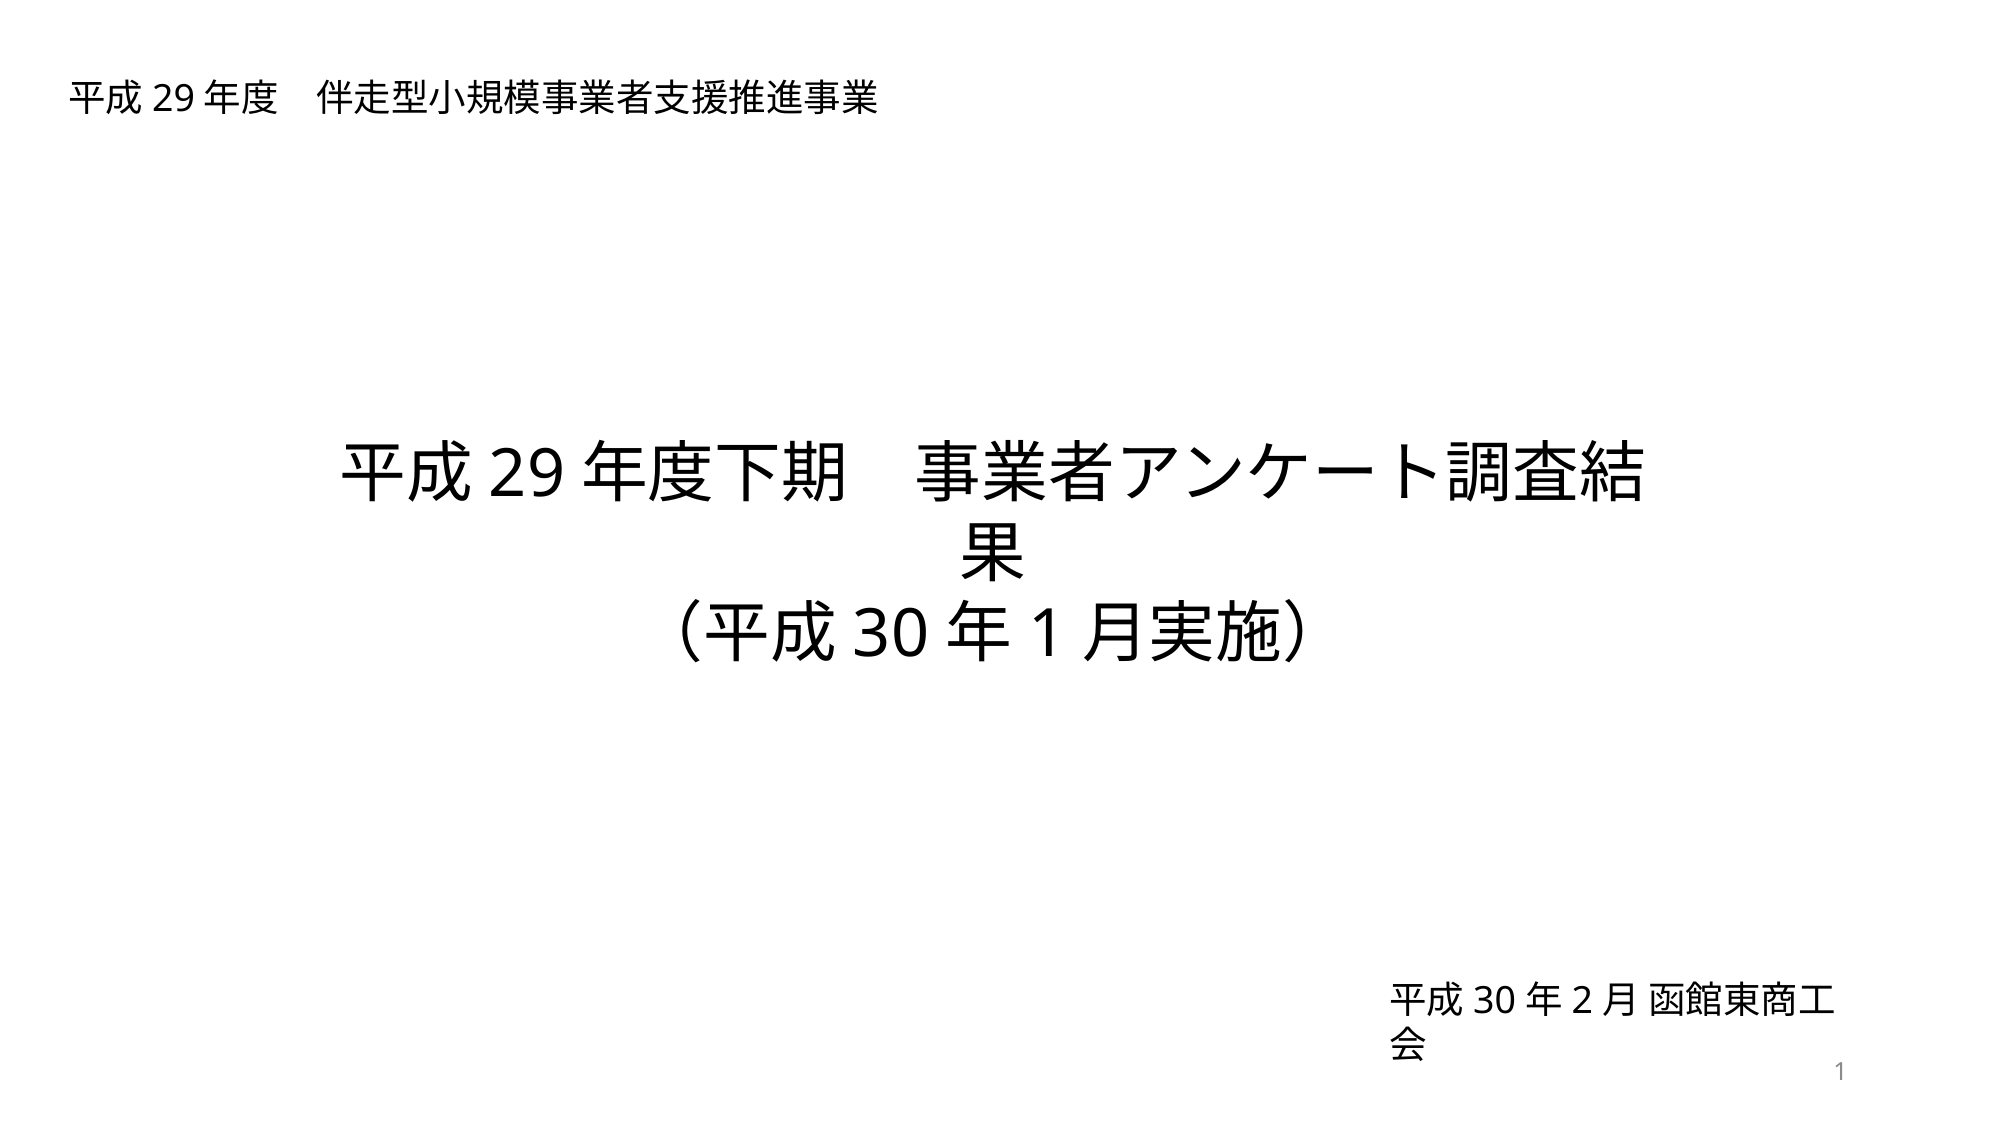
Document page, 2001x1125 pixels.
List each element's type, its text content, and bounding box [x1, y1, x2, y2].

text_box 平成30年2月 函館東商工会 [1374, 969, 1885, 1074]
slide_number 1 [1412, 1042, 1863, 1103]
text_box 平成29年度下期 事業者アンケート調査結果 （平成30年1月実施） [291, 422, 1695, 678]
text_box 平成29年度 伴走型小規模事業者支援推進事業 [53, 66, 955, 126]
